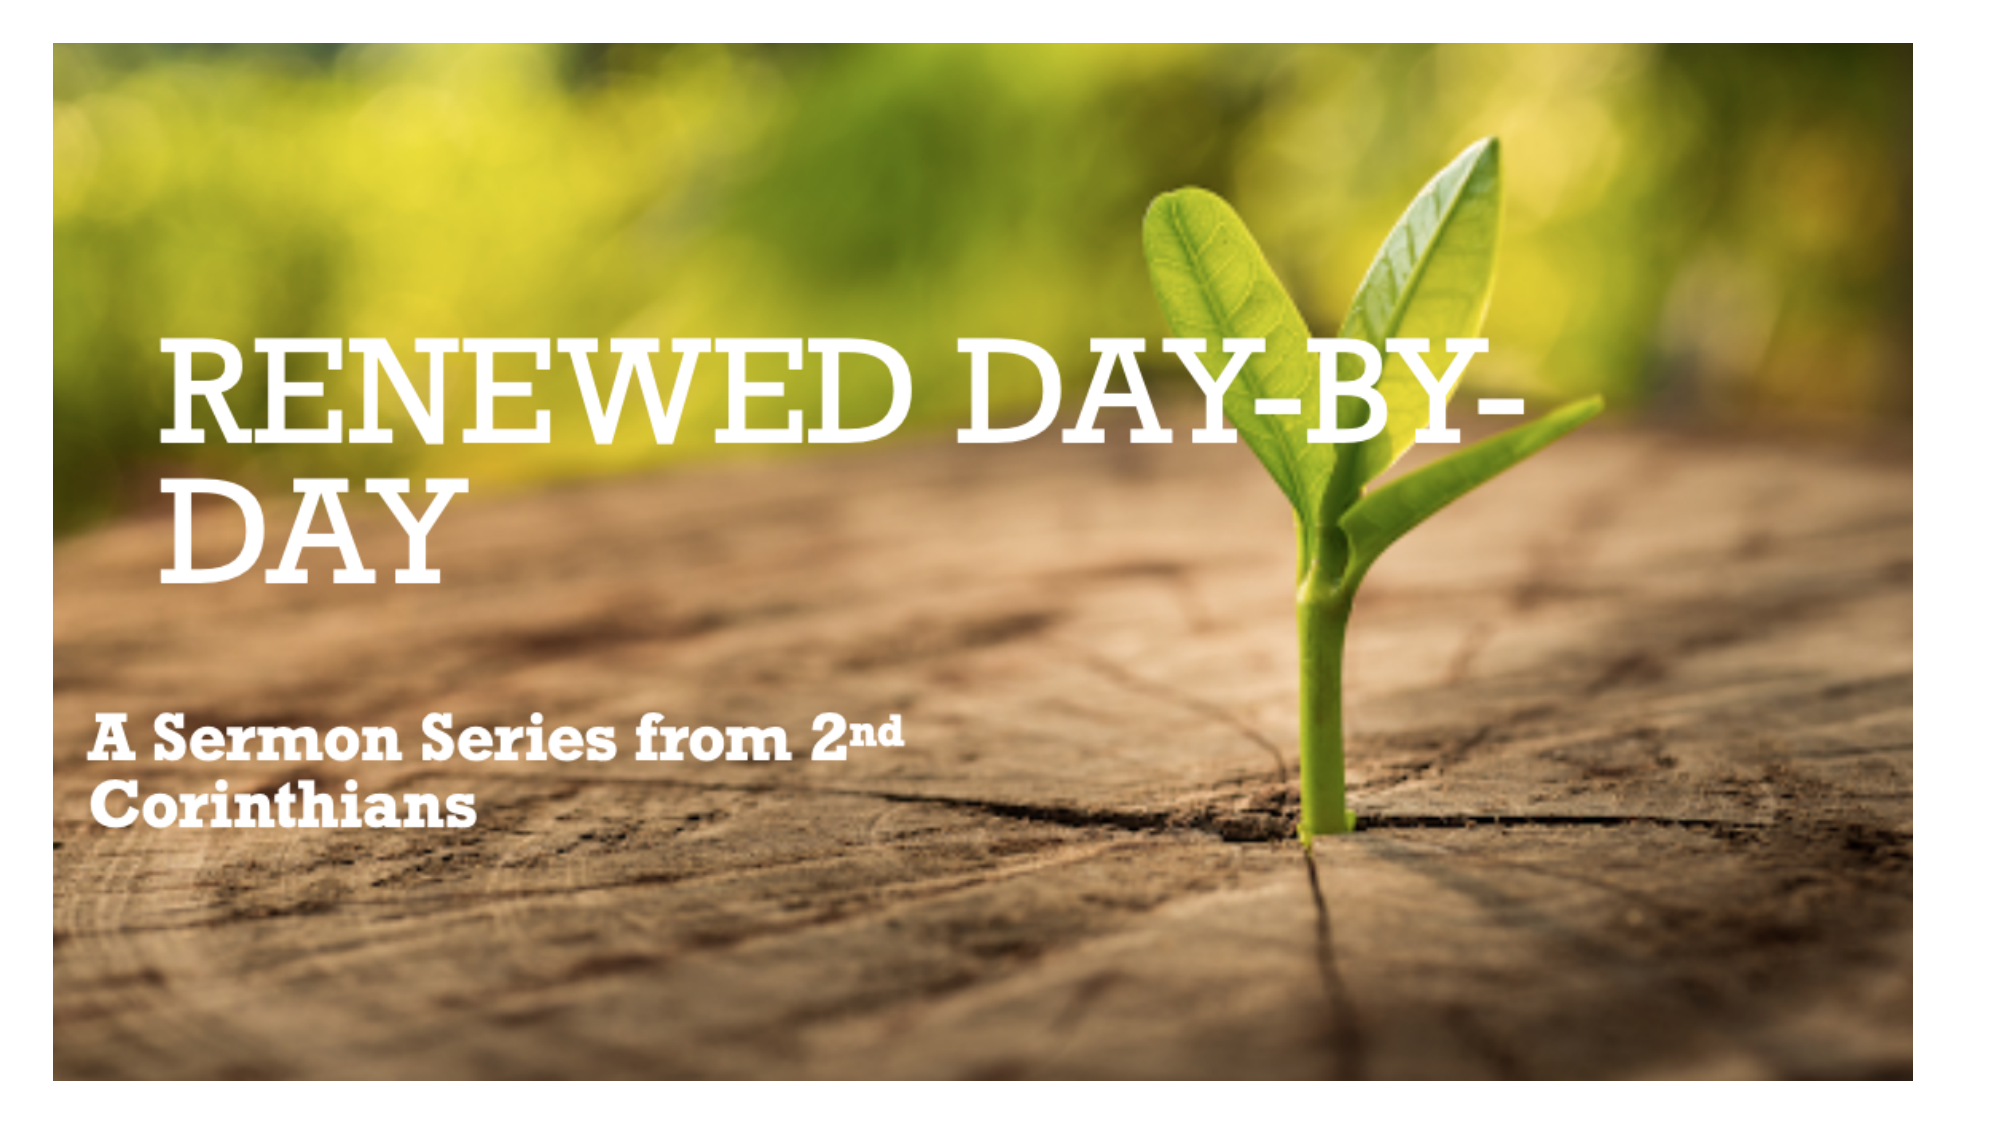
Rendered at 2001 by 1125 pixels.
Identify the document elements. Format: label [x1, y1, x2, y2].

picture [53, 43, 1913, 1081]
